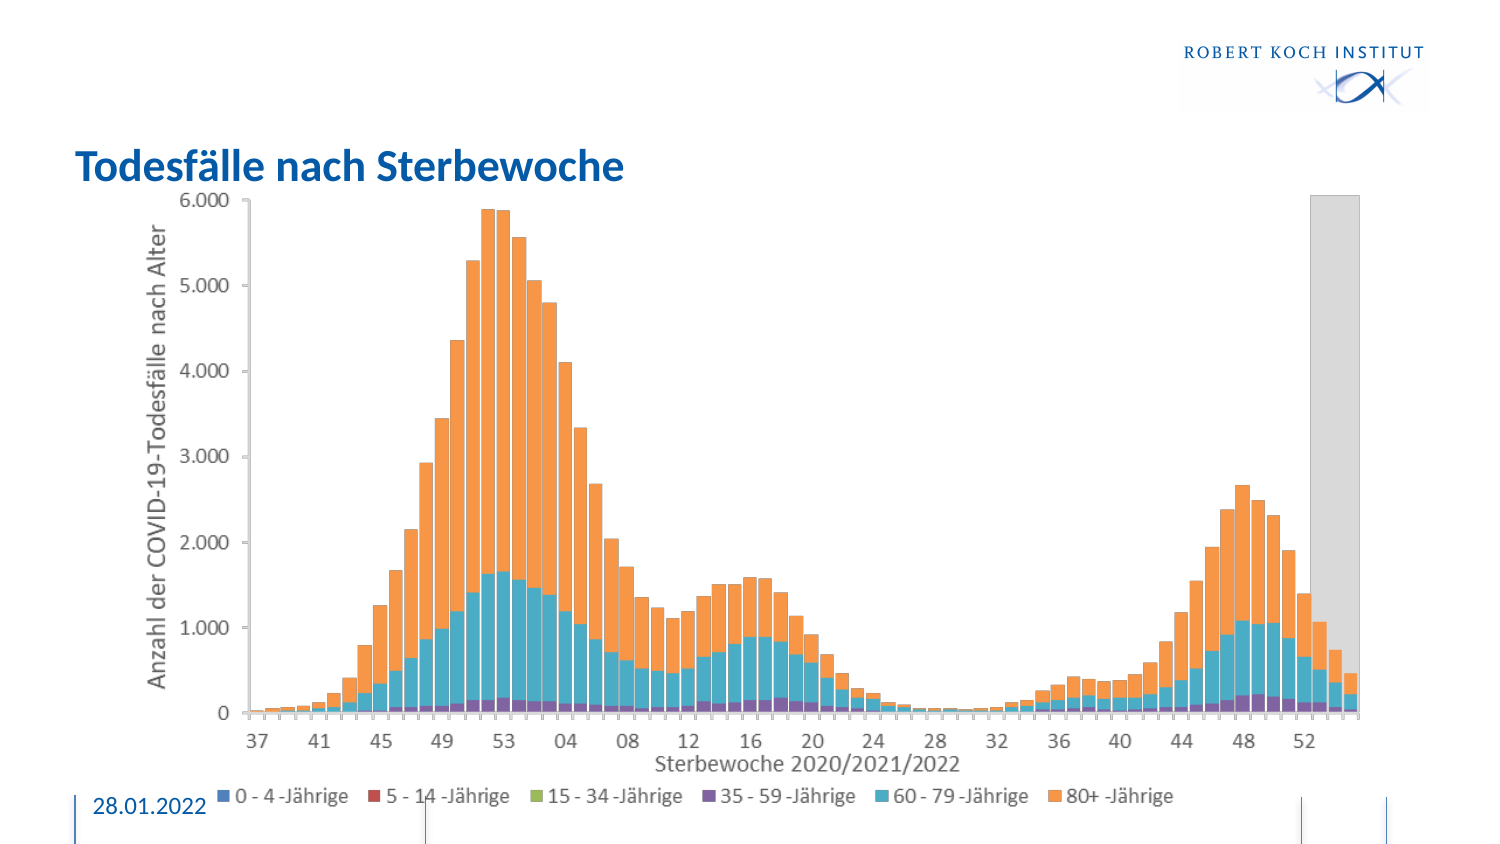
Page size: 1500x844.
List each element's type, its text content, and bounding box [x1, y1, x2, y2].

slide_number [92, 782, 398, 827]
picture [1178, 40, 1430, 114]
picture [109, 186, 1391, 818]
title Todesfälle nach Sterbewoche [75, 104, 1385, 222]
